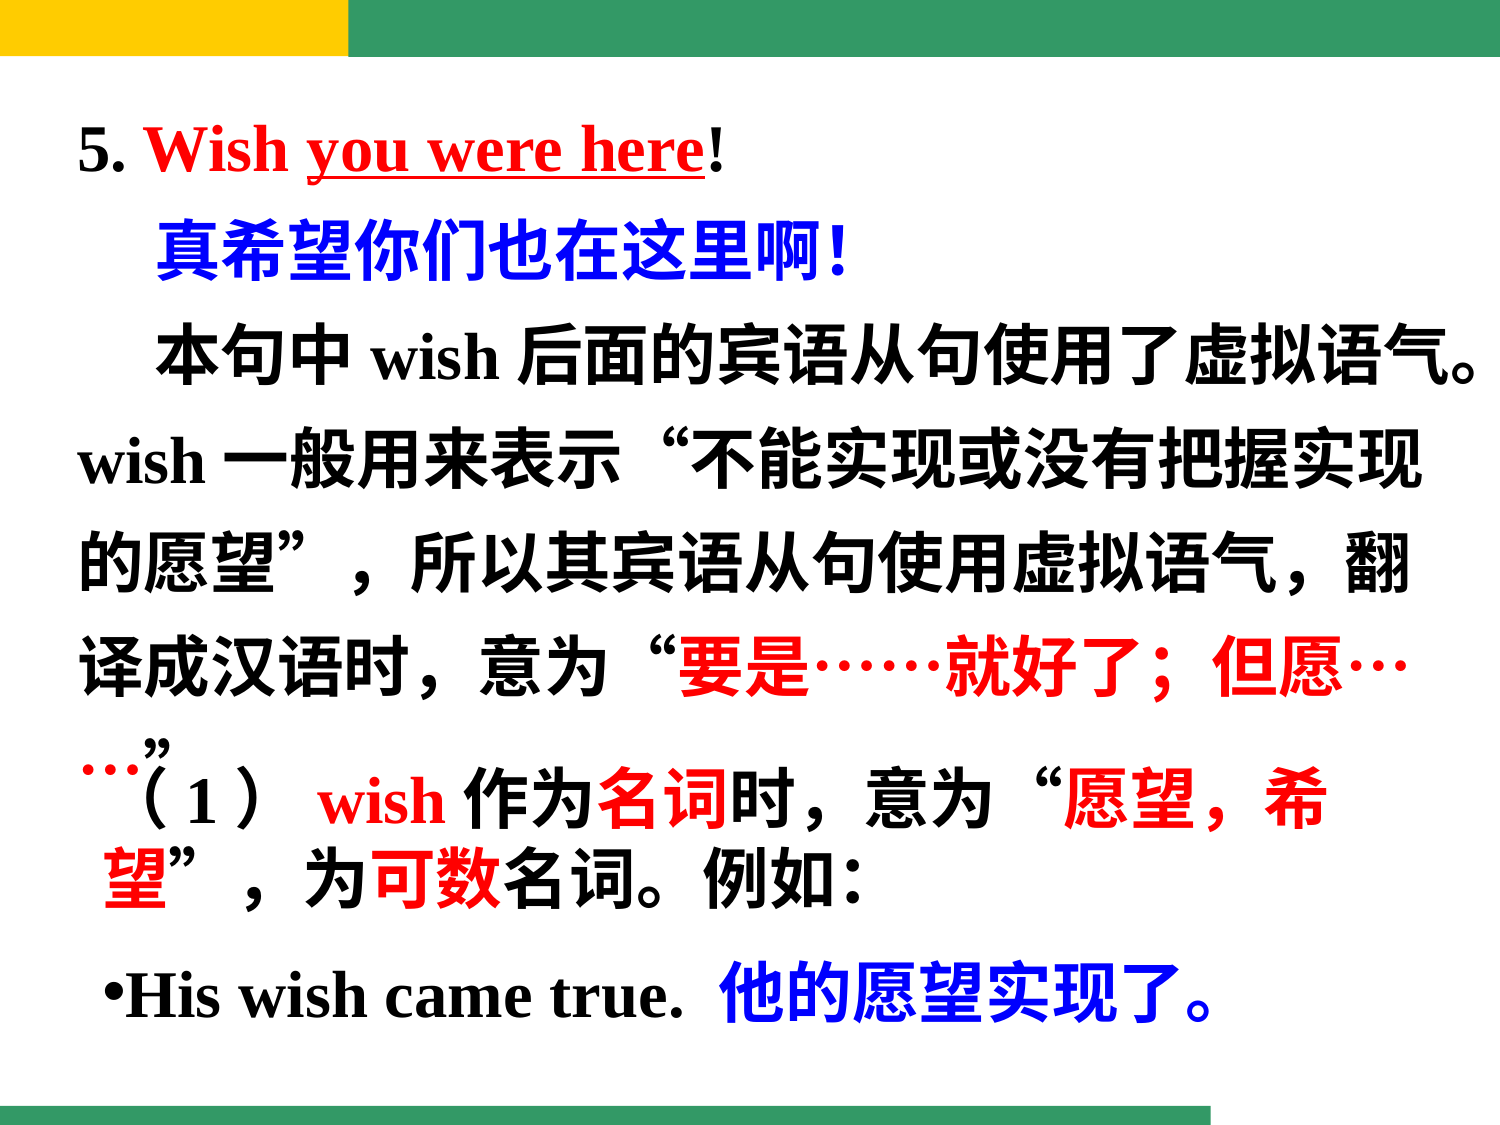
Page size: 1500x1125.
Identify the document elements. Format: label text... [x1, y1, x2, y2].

text_box 5. Wish you were here! 真希望你们也在这里啊！ 本句中wish后面的宾语从句使用了虚拟语气。 wish一般用来表示“不能实现或没有把握实现的愿望”，所以其宾语从句使用虚拟语气，翻译成汉语时，意为“要是……就好了；但愿……” [62, 73, 1488, 817]
text_box （1）wish作为名词时，意为“愿望，希望”，为可数名词。例如： His wish came true. 他的愿望实现了。 [87, 749, 1425, 1038]
